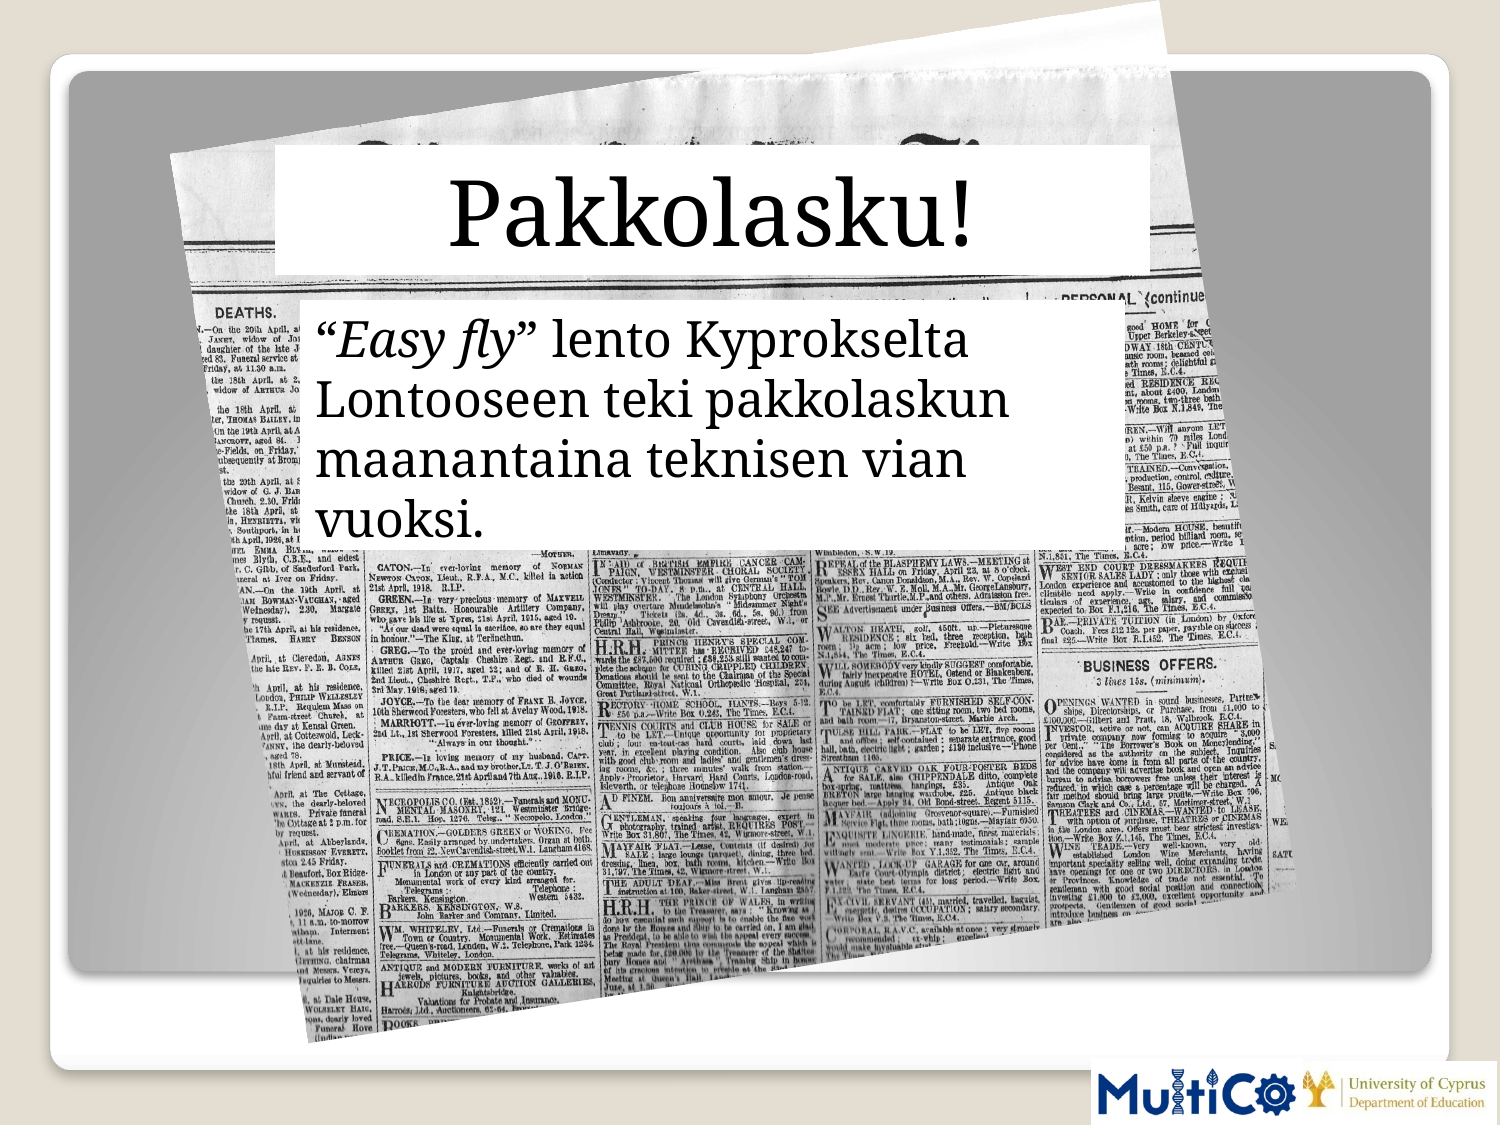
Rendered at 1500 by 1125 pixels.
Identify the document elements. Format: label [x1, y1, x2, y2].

picture [171, 0, 1298, 1044]
picture [1091, 1058, 1498, 1125]
